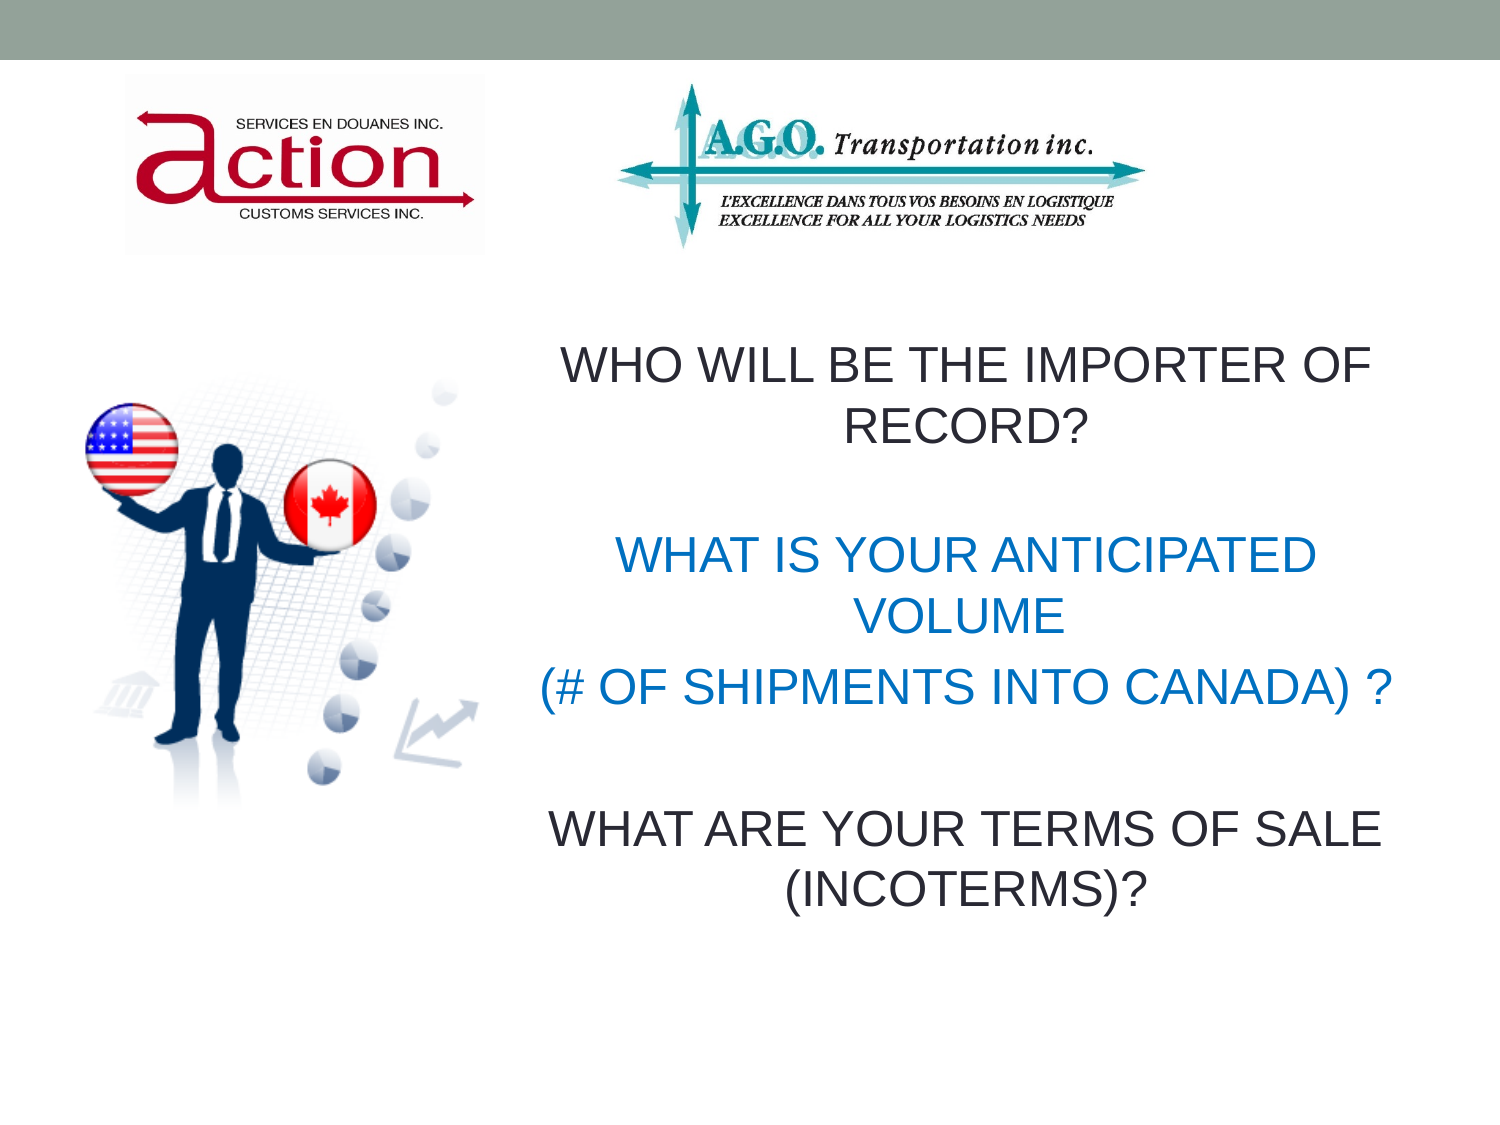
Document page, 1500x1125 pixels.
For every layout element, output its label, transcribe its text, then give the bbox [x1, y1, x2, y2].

title The Most Important Questions to ask [350, 50, 1425, 238]
list Who will be the Importer of Record? What is your anticipated volume (# of shipments into Canada) ? What are your terms of sale (incoterms)? [521, 262, 1412, 993]
picture [124, 74, 486, 256]
picture [40, 312, 522, 838]
picture [598, 67, 1163, 263]
